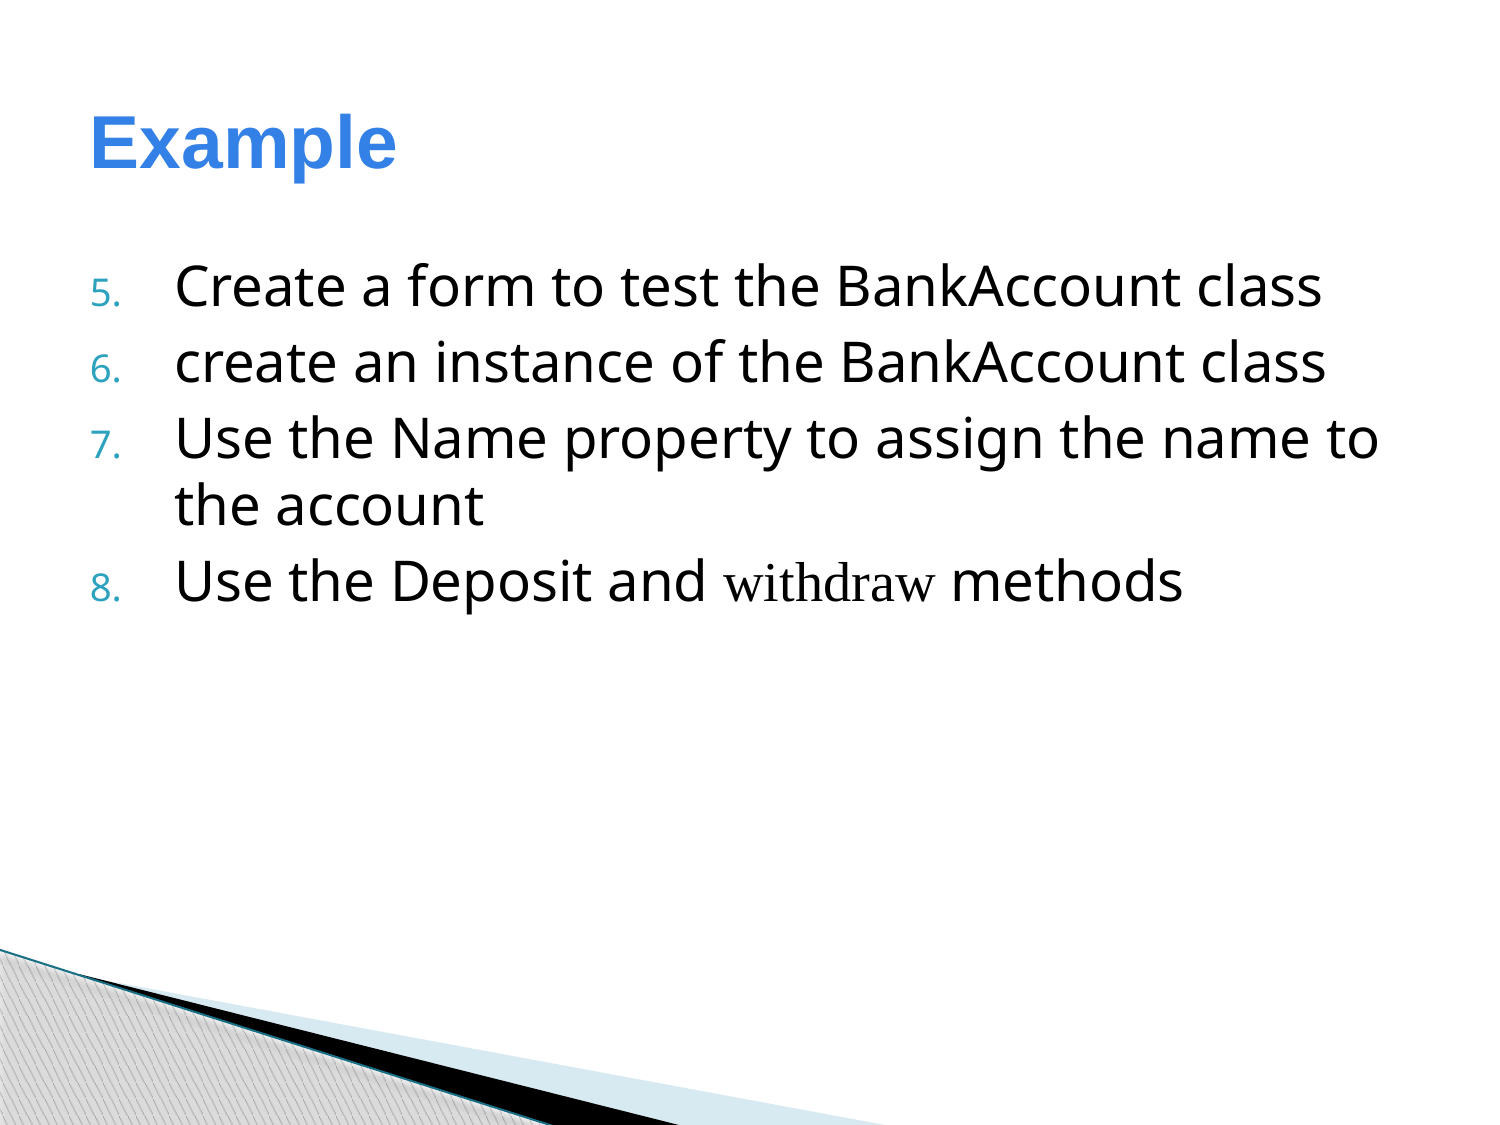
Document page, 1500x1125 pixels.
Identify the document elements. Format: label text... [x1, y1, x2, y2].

title Example [75, 45, 1425, 233]
list Create a form to test the BankAccount class create an instance of the BankAccount class Use the Name property to assign the name to the account Use the Deposit and withdraw methods [75, 243, 1425, 986]
